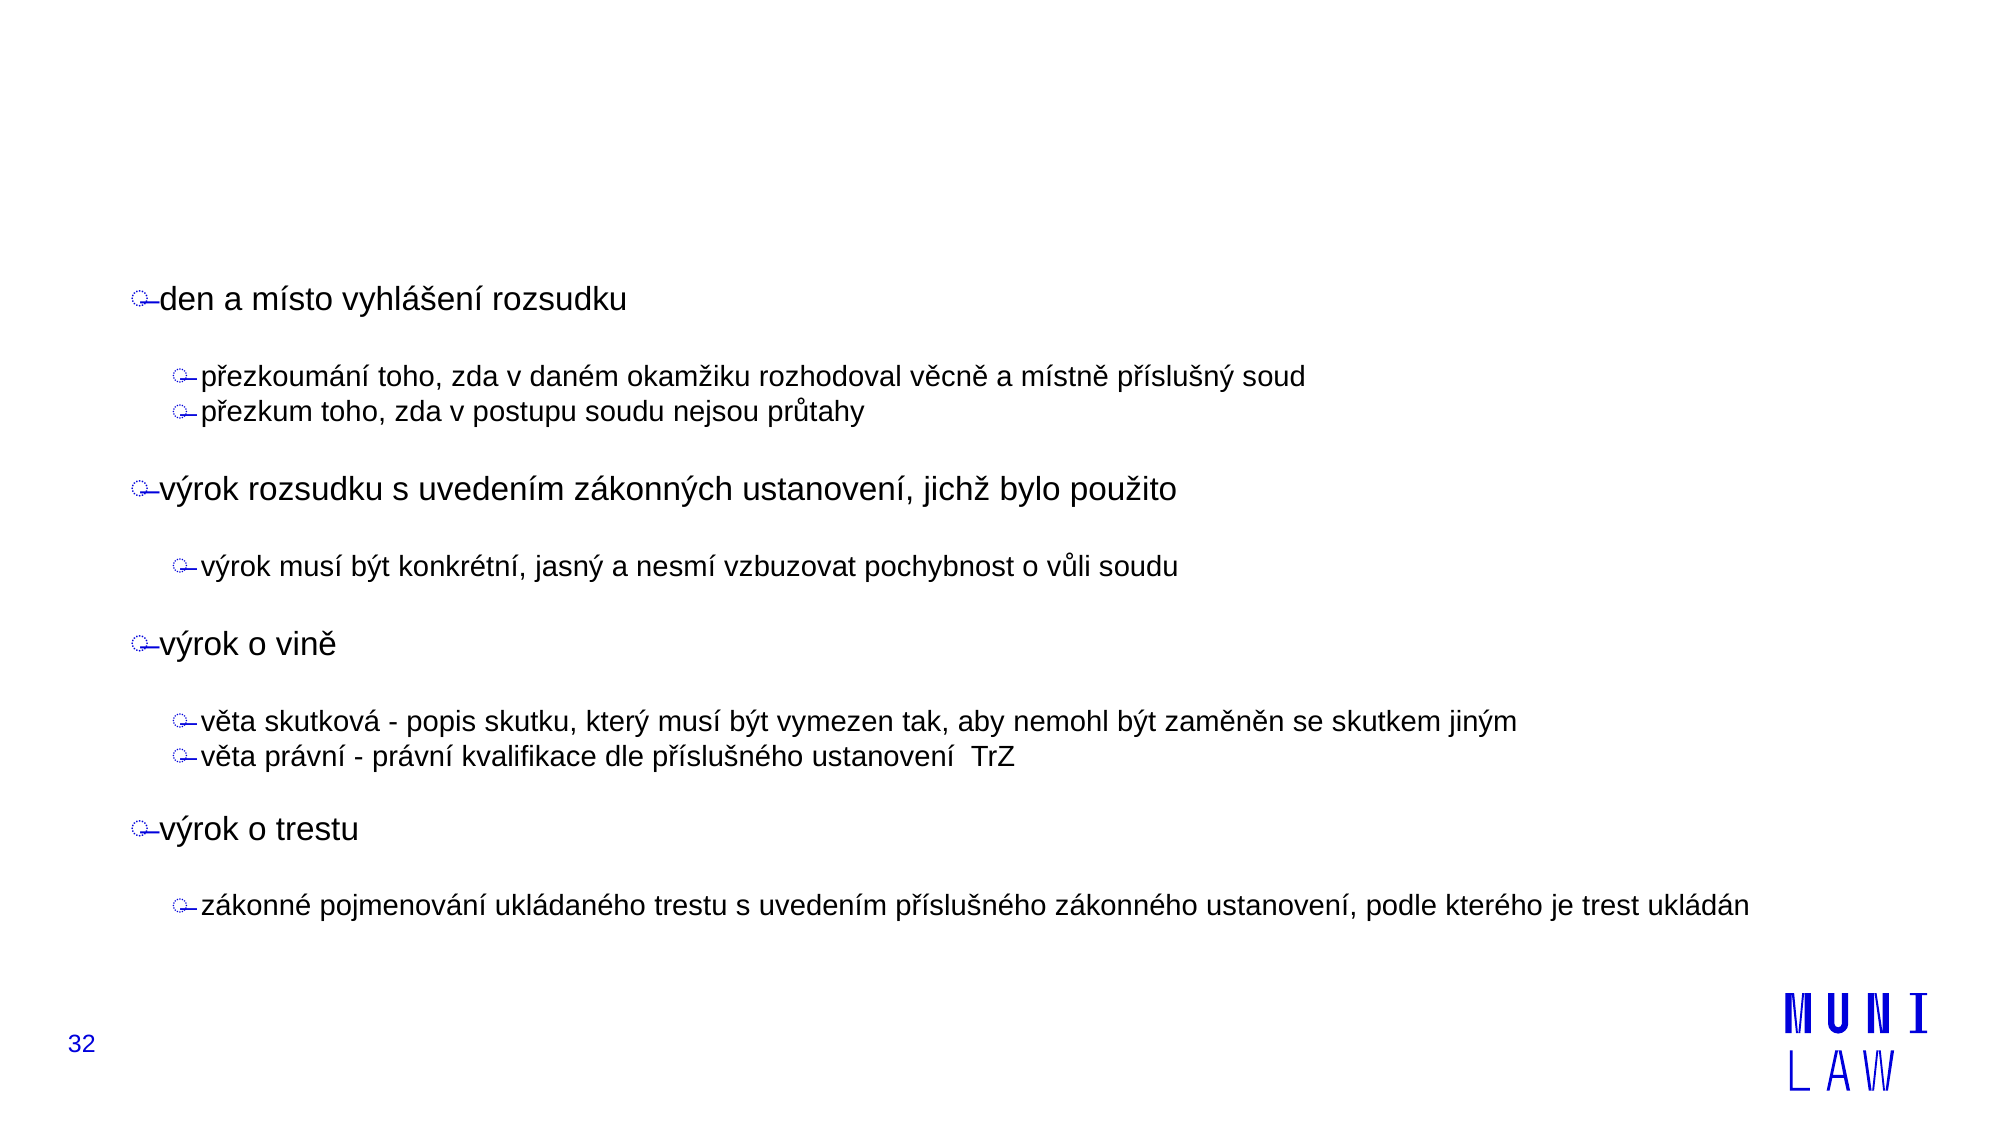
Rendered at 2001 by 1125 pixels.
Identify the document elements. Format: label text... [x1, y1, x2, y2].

slide_number 32 [67, 1021, 110, 1063]
list den a místo vyhlášení rozsudku přezkoumání toho, zda v daném okamžiku rozhodoval věcně a místně příslušný soud přezkum toho, zda v postupu soudu nejsou průtahy výrok rozsudku s uvedením zákonných ustanovení, jichž bylo použito výrok musí být konkrétní, jasný a nesmí vzbuzovat pochybnost o vůli soudu výrok o vině věta skutková - popis skutku, který musí být vymezen tak, aby nemohl být zaměněn se skutkem jiným věta právní - právní kvalifikace dle příslušného ustanovení TrZ výrok o trestu zákonné pojmenování ukládaného trestu s uvedením příslušného zákonného ustanovení, podle kterého je trest ukládán [118, 277, 1883, 957]
